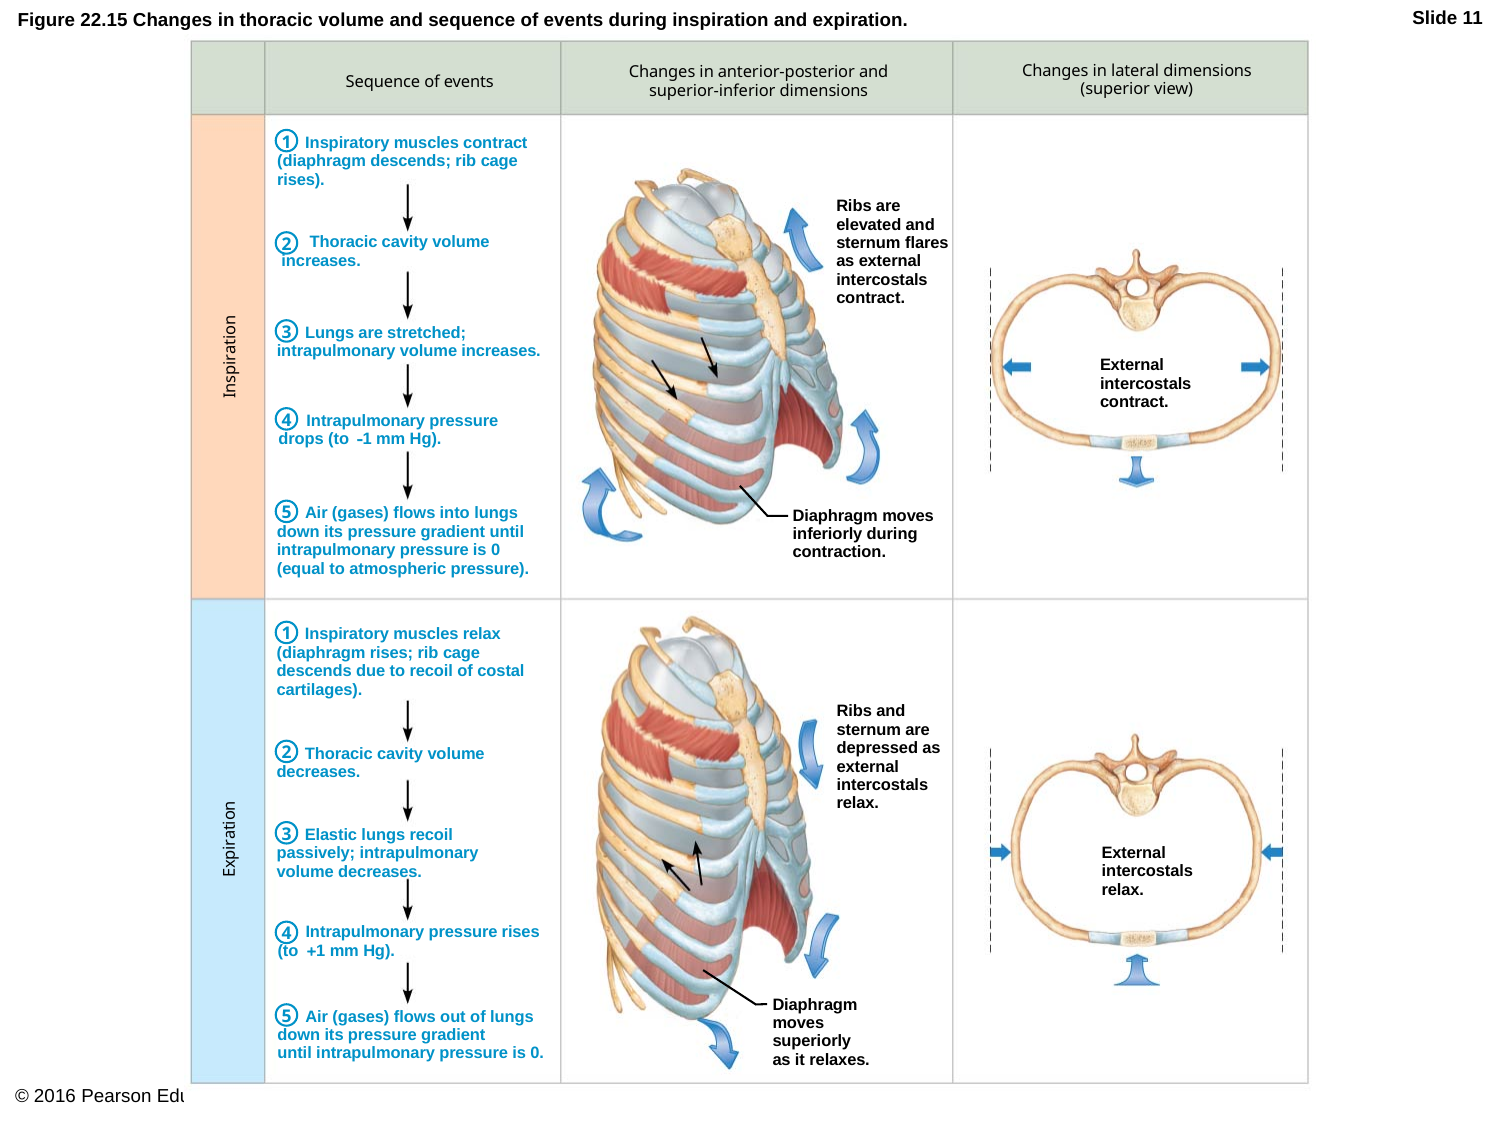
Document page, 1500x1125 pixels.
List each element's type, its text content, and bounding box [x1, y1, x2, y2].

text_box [265, 734, 308, 771]
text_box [265, 225, 308, 262]
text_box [265, 997, 308, 1034]
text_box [265, 494, 308, 531]
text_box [265, 915, 308, 952]
text_box Slide 11 [1389, 1, 1498, 46]
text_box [265, 313, 308, 350]
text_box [265, 123, 308, 160]
title Figure 22.15 Changes in thoracic volume and sequence of events during inspiration and expiration. [2, 2, 1493, 66]
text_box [265, 401, 308, 438]
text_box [265, 615, 308, 652]
picture [183, 34, 1317, 1115]
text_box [265, 815, 308, 852]
footer © 2016 Pearson Education, Inc. [0, 1065, 507, 1125]
